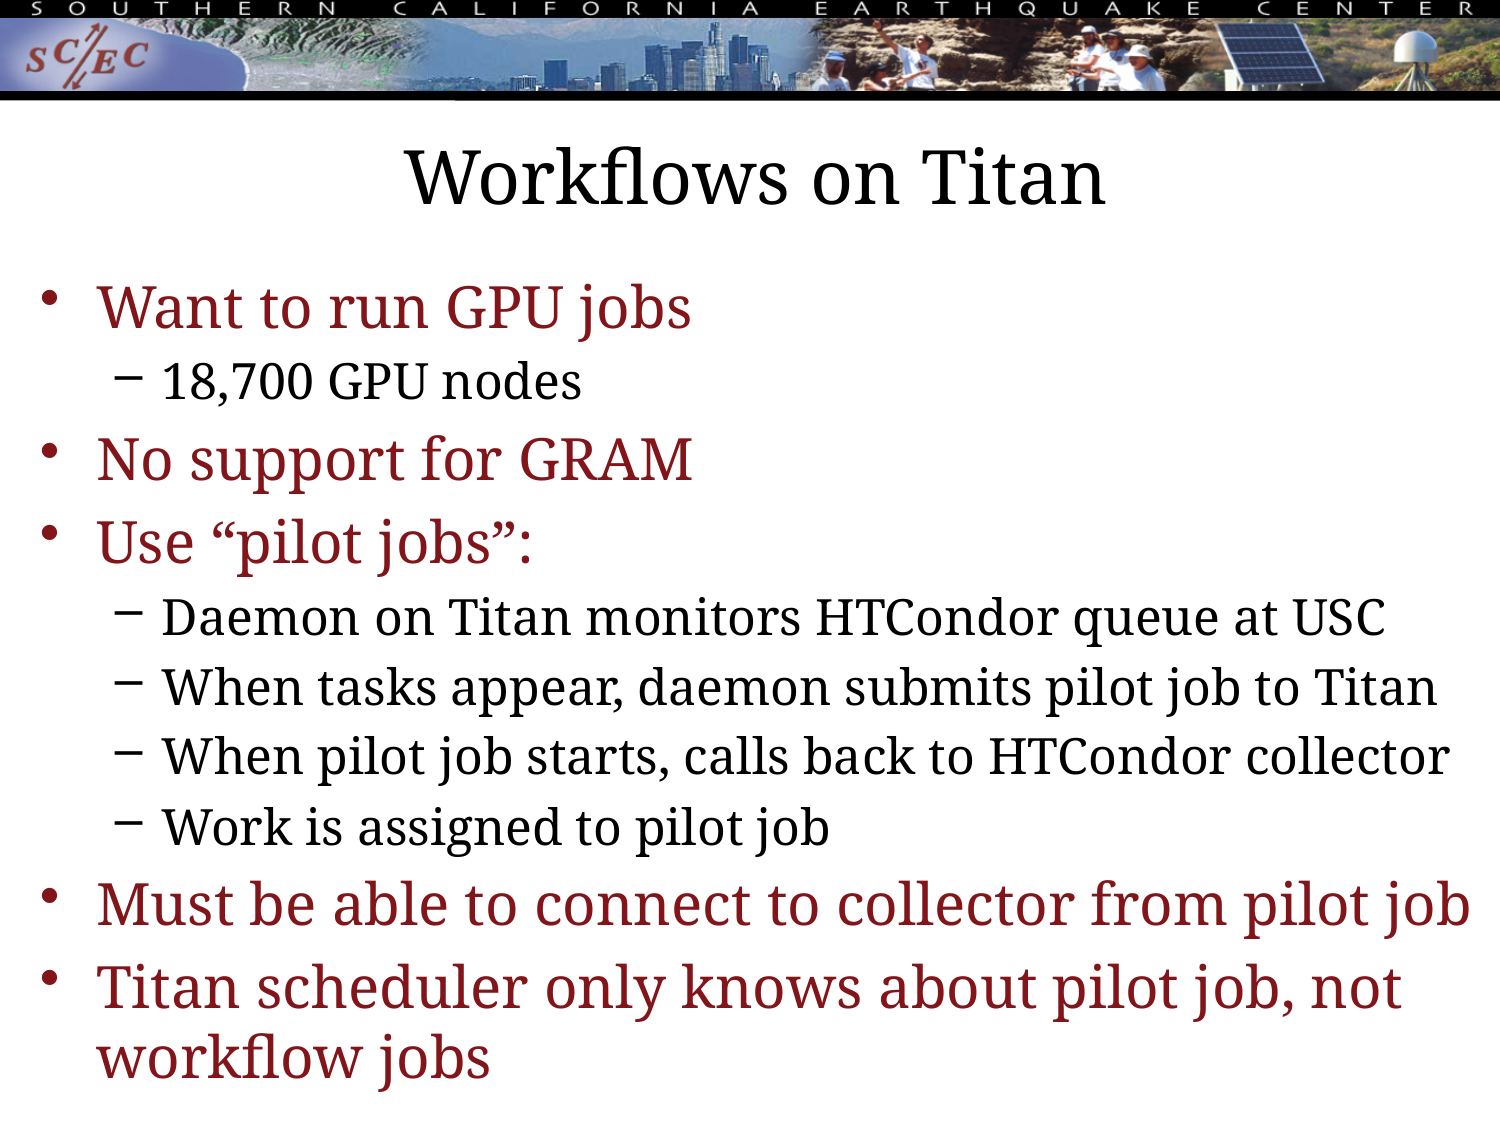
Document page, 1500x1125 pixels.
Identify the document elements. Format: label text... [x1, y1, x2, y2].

list Want to run GPU jobs 18,700 GPU nodes No support for GRAM Use “pilot jobs”: Daemon on Titan monitors HTCondor queue at USC When tasks appear, daemon submits pilot job to Titan When pilot job starts, calls back to HTCondor collector Work is assigned to pilot job Must be able to connect to collector from pilot job Titan scheduler only knows about pilot job, not workflow jobs [24, 262, 1491, 1038]
title Workflows on Titan [24, 99, 1488, 250]
picture [0, 0, 1500, 91]
